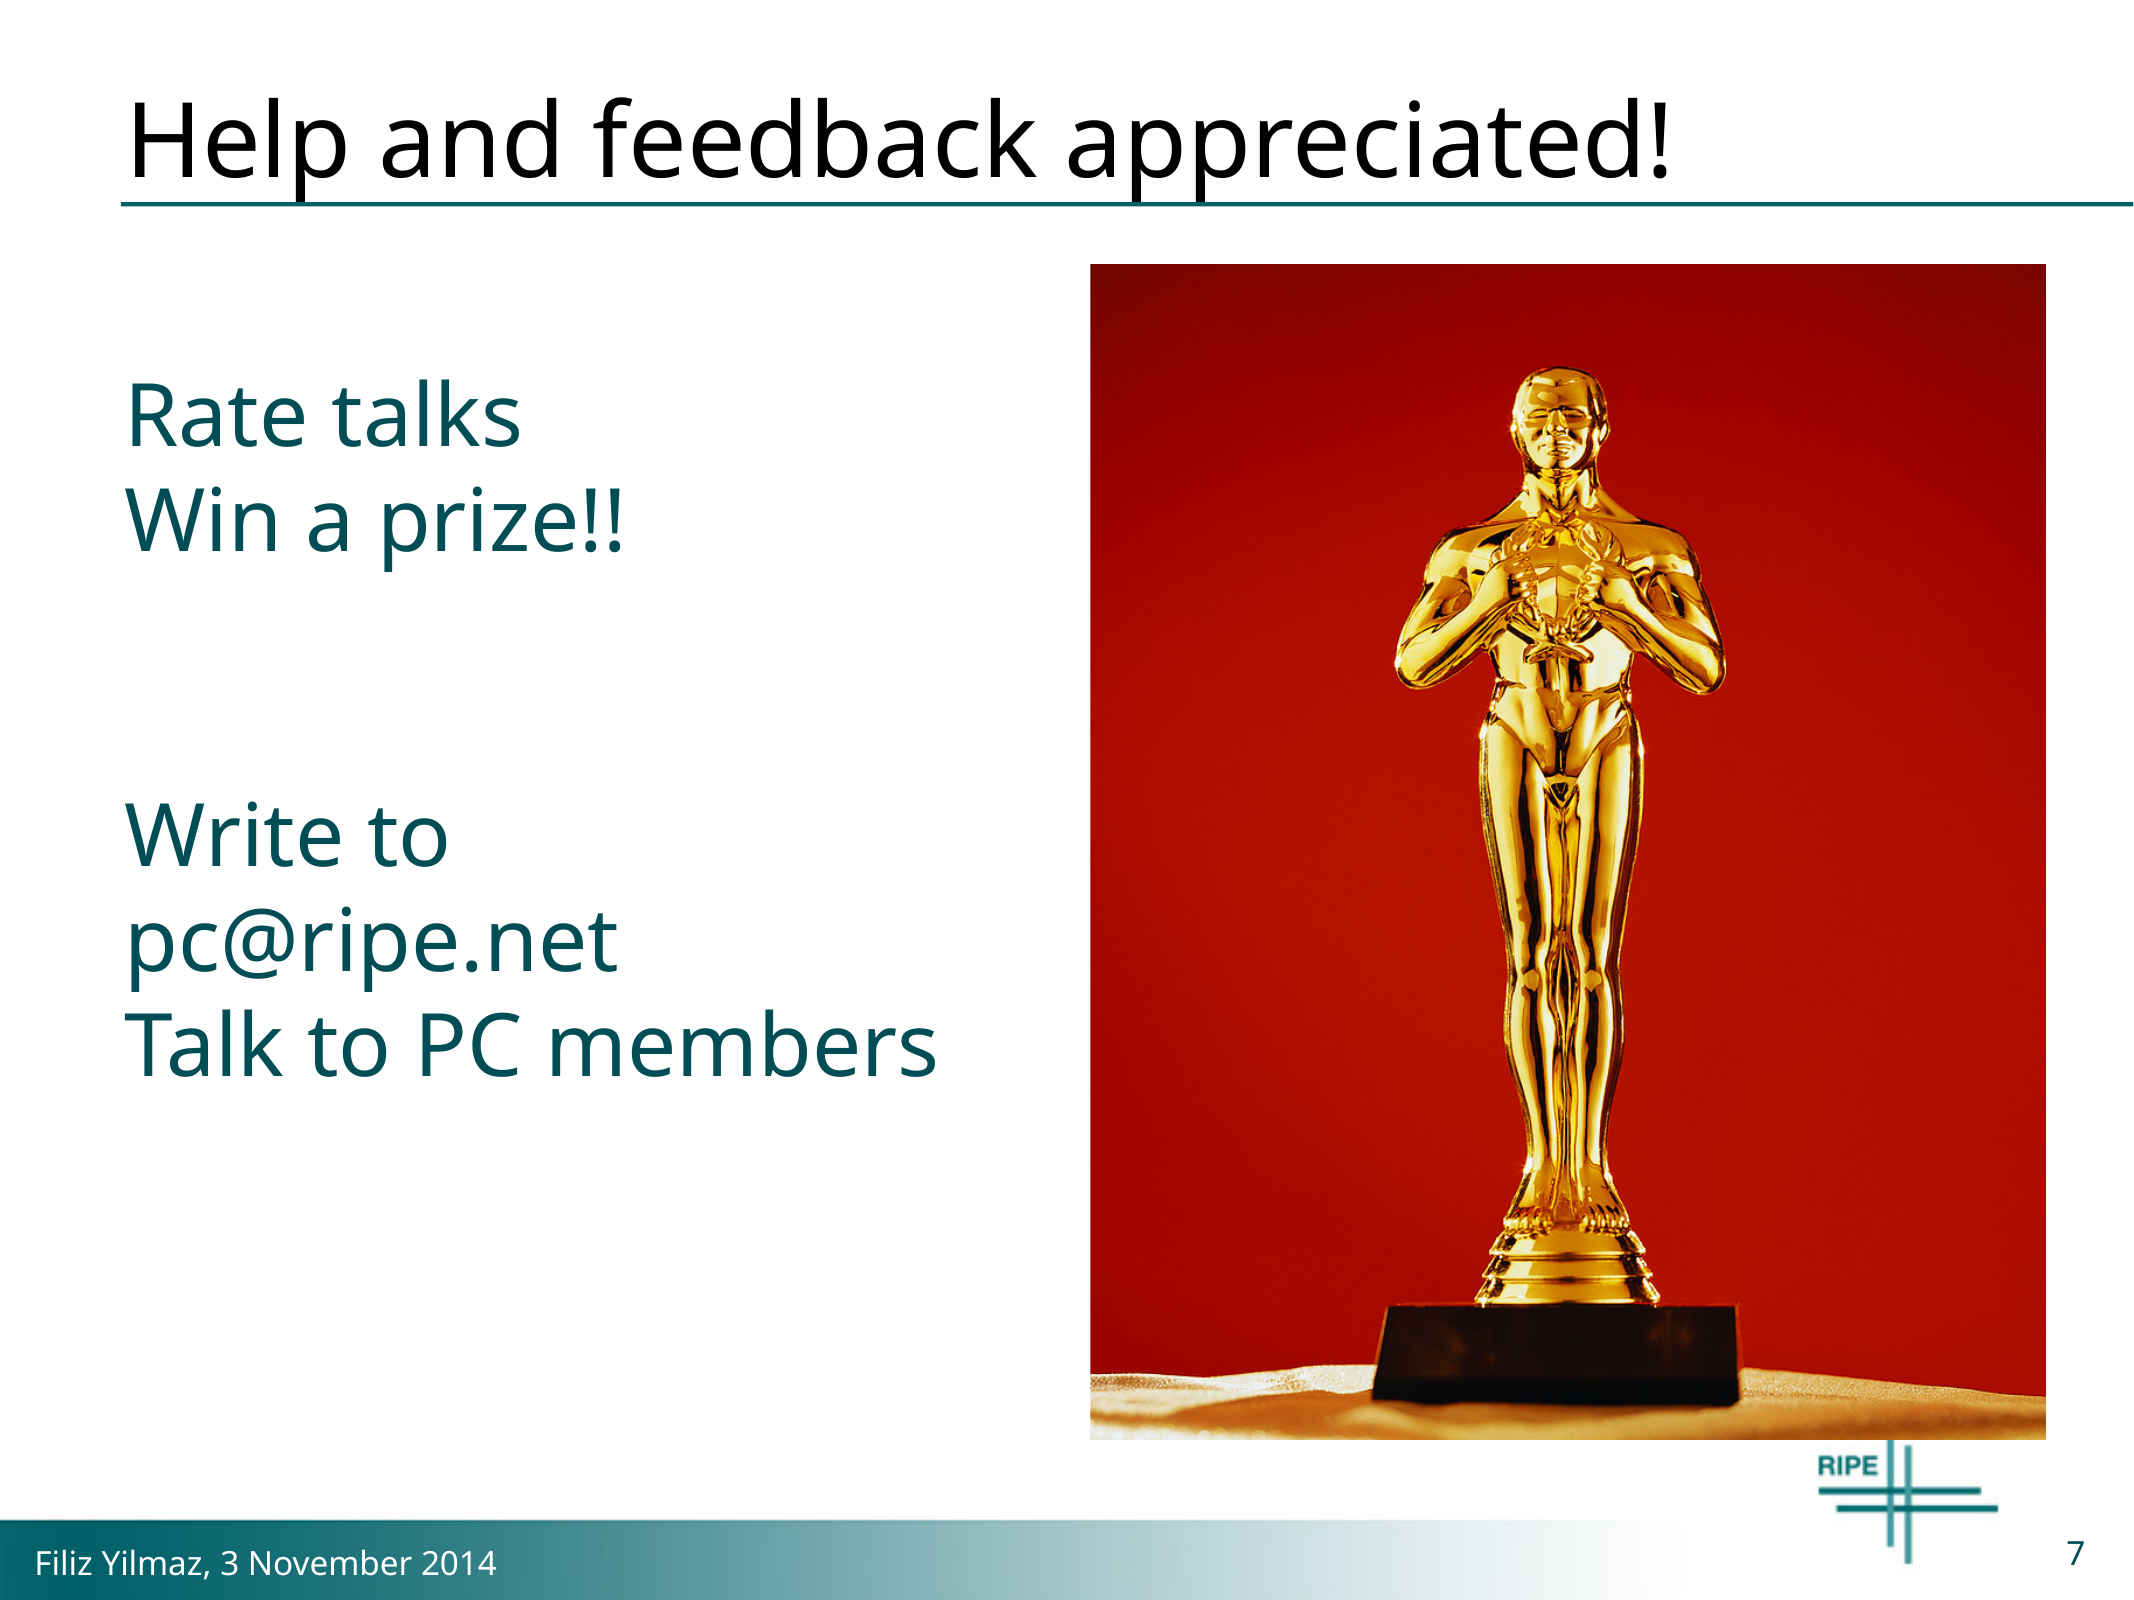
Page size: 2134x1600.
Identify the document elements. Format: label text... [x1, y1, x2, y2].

picture [0, 1362, 2134, 1600]
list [1090, 264, 2047, 1440]
text_box Rate talks Win a prize!! Write to pc@ripe.net Talk to PC members [109, 351, 973, 1311]
title Help and feedback appreciated! [116, 41, 2046, 207]
slide_number 7 [2047, 1524, 2105, 1580]
